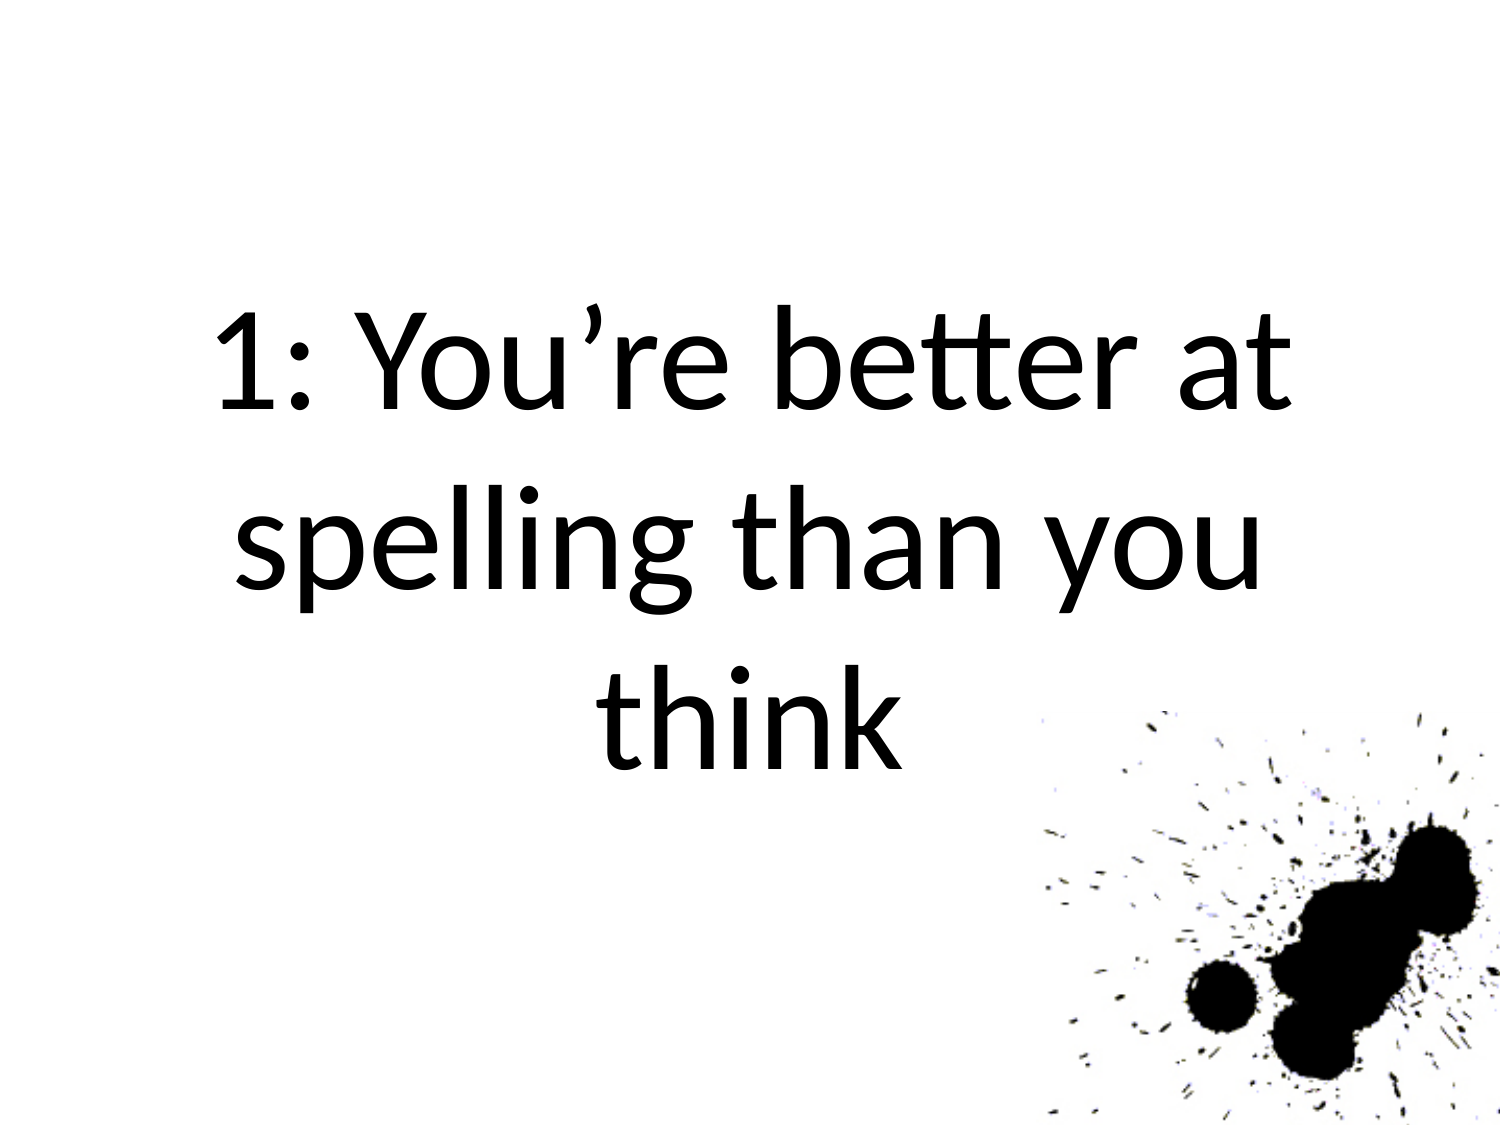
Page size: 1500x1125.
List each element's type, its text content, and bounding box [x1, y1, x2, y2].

picture [1036, 711, 1500, 1125]
title 1: You’re better at spelling than you think [112, 409, 1388, 651]
